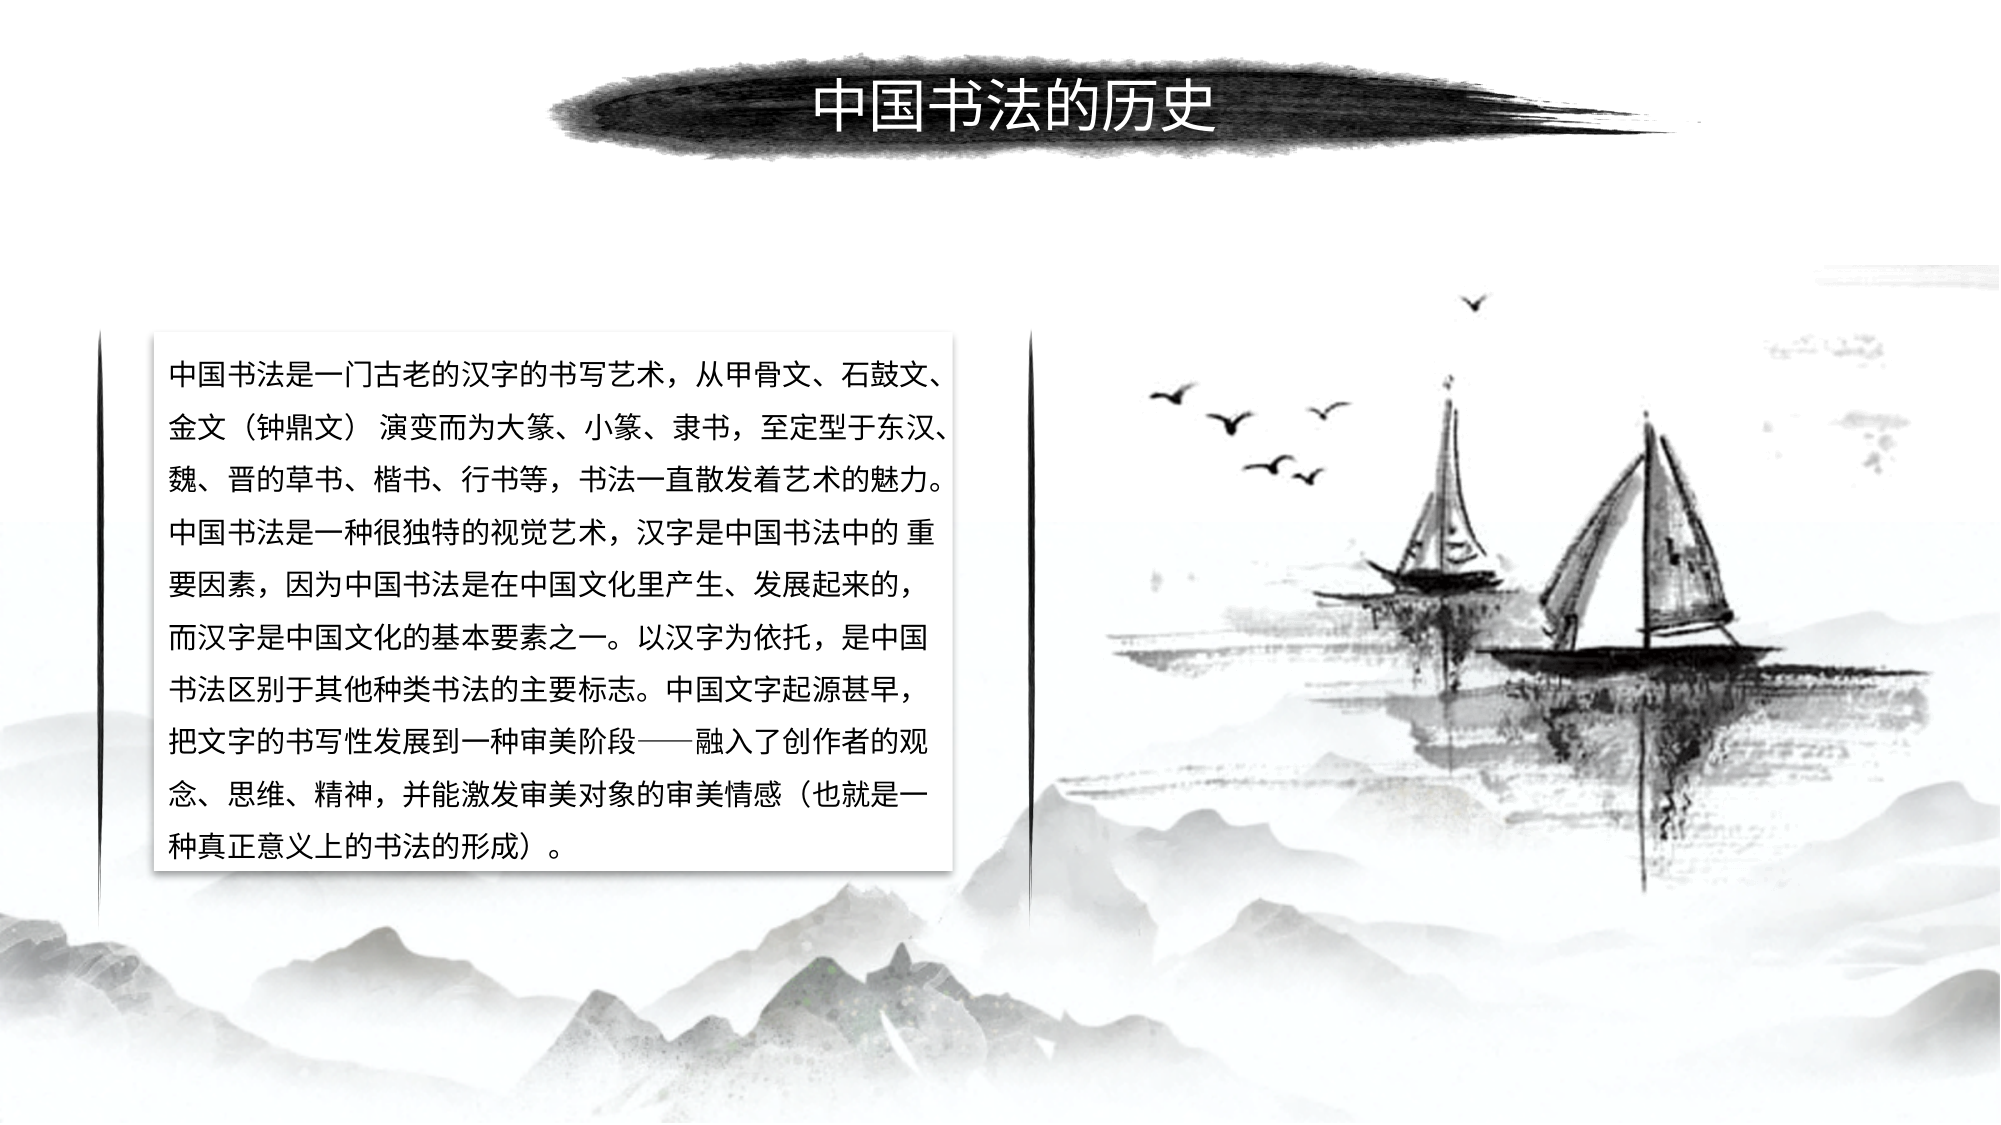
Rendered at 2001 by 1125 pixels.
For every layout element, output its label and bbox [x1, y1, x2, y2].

text_box [429, 32, 1768, 204]
picture [0, 265, 2000, 1123]
text_box [93, 265, 1037, 979]
